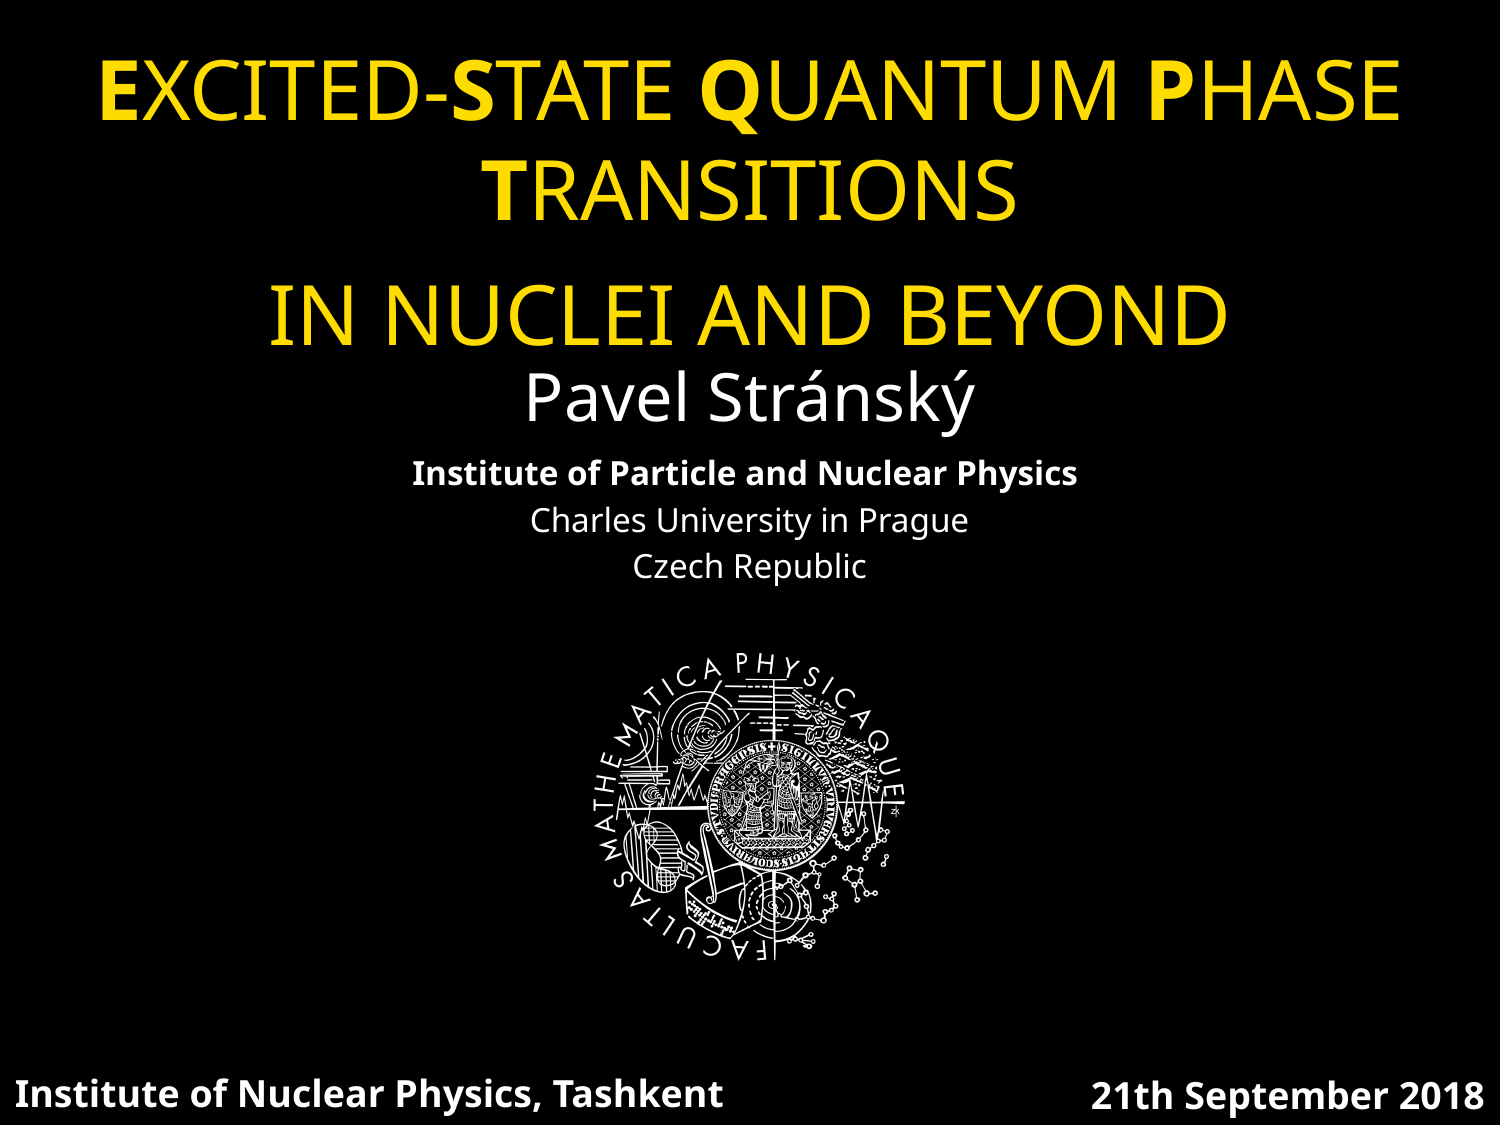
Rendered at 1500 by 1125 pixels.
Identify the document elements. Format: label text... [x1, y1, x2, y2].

text_box Excited-State Quantum Phase Transitions in nuclei and beyond [0, 29, 1500, 347]
text_box 21th September 2018 [713, 1064, 1500, 1125]
text_box Pavel Stránský [0, 347, 1500, 443]
text_box Institute of Particle and Nuclear Physics Charles University in Prague Czech Republic [347, 444, 1152, 593]
text_box Institute of Nuclear Physics, Tashkent [0, 1063, 1500, 1123]
picture [571, 624, 929, 984]
